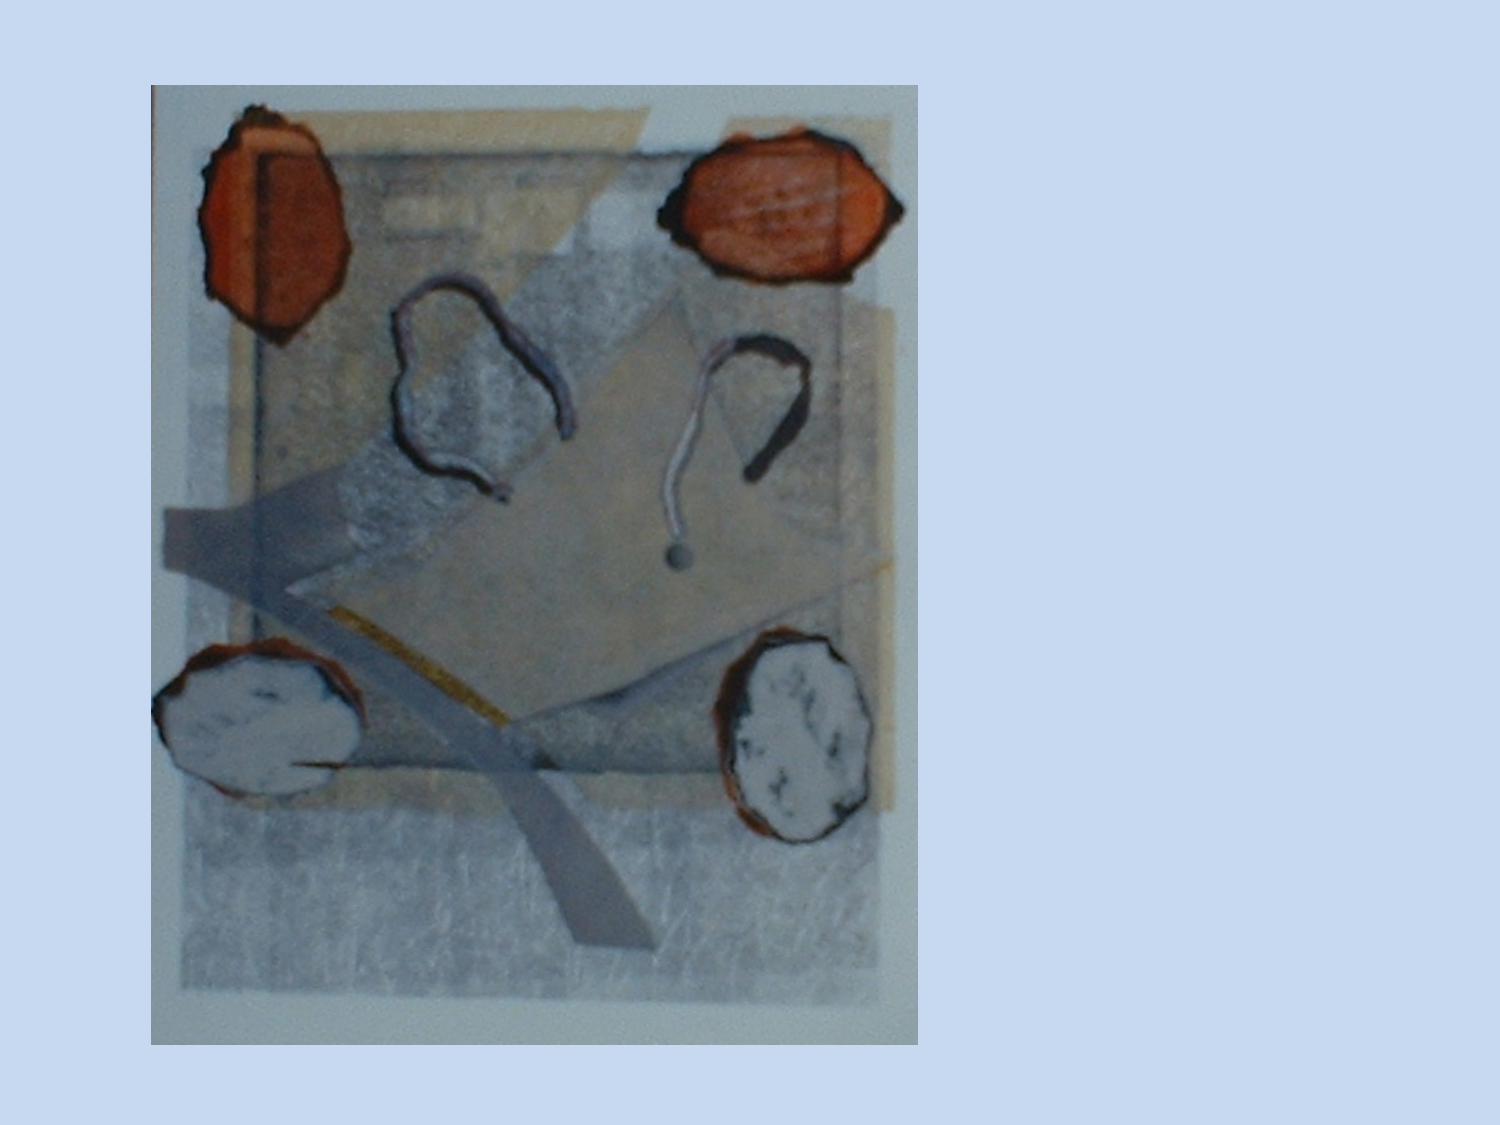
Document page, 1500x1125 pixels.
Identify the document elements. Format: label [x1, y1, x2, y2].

picture [150, 85, 918, 1046]
